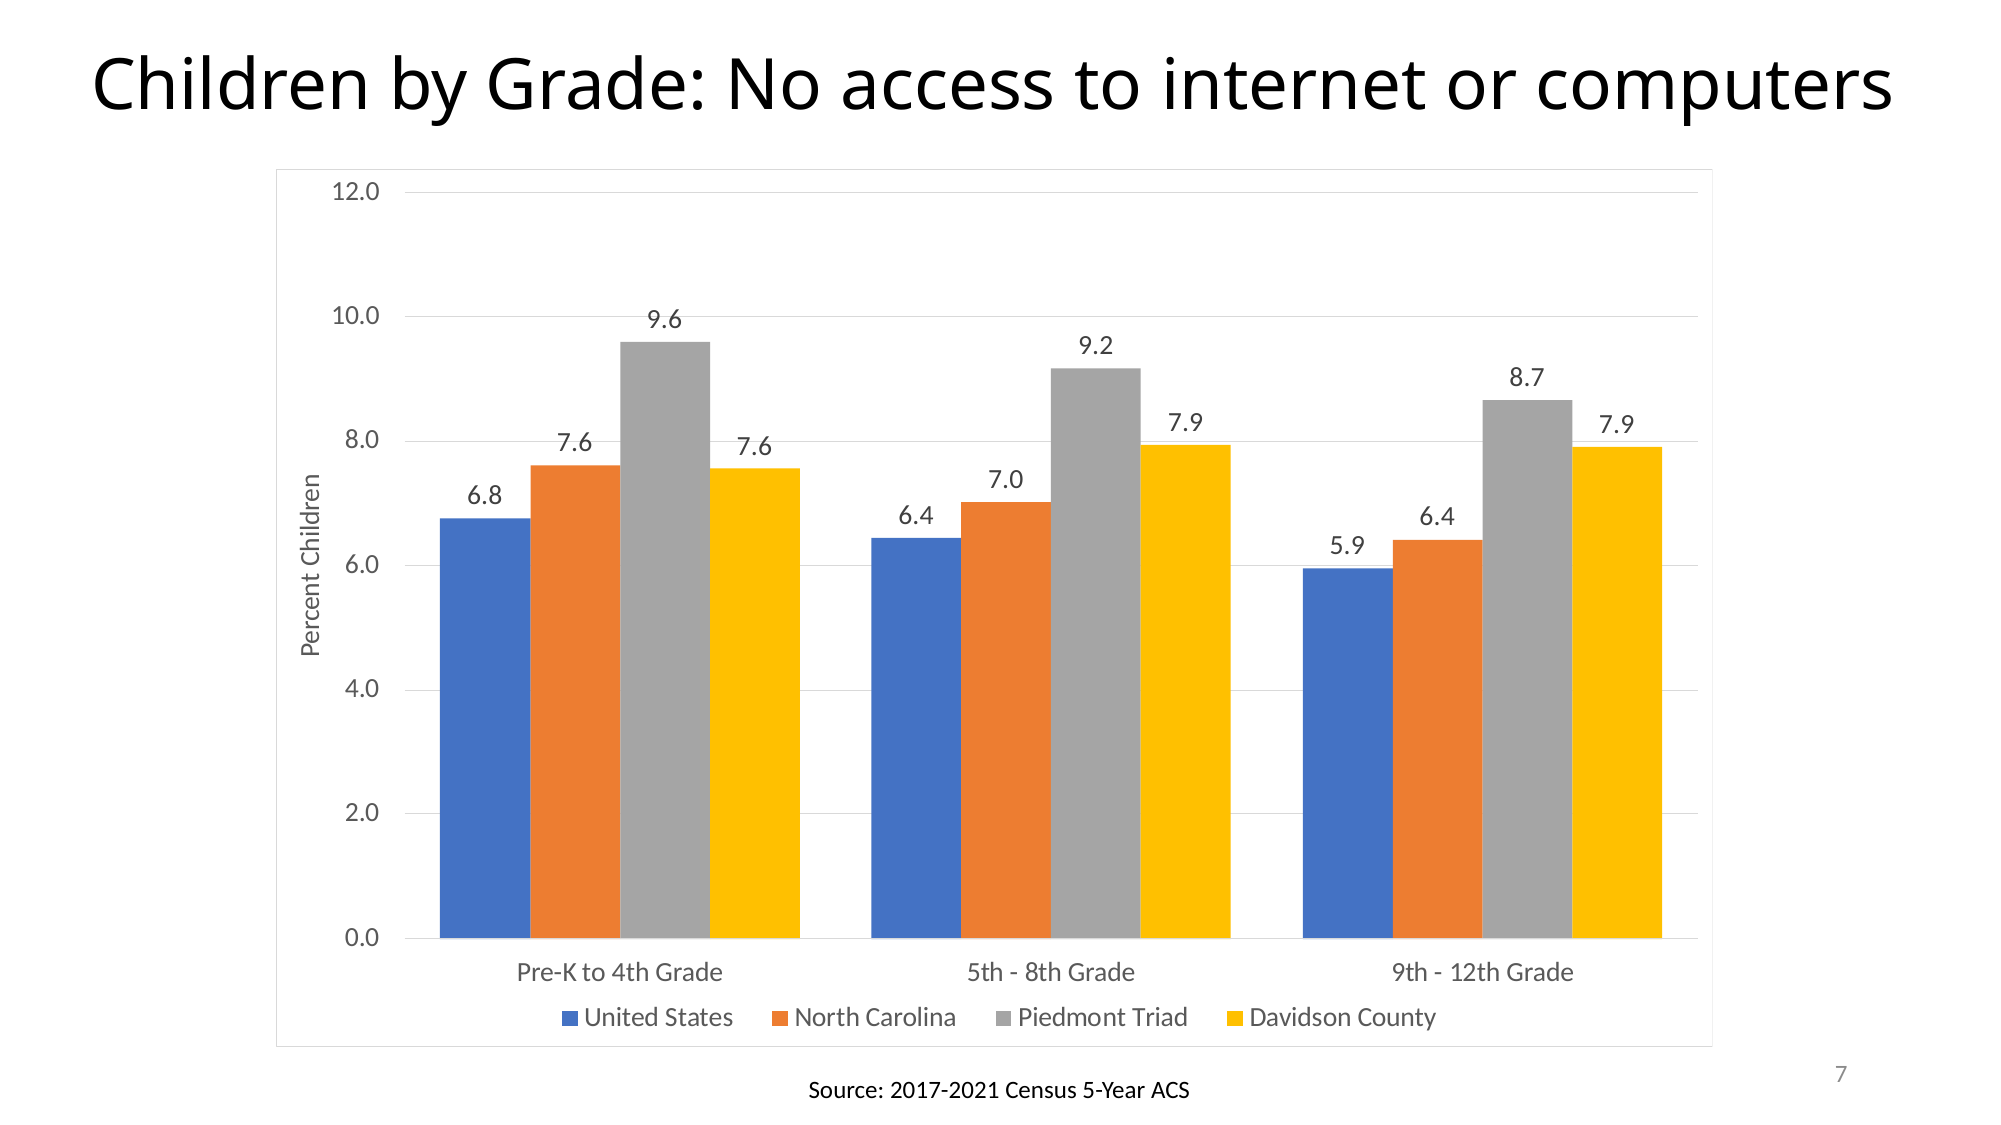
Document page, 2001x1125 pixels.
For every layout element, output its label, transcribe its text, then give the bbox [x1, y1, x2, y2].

picture [274, 168, 1713, 1047]
text_box Source: 2017-2021 Census 5-Year ACS [793, 1065, 1207, 1111]
title Children by Grade: No access to internet or computers [24, 5, 1963, 169]
slide_number 7 [1412, 1042, 1863, 1103]
